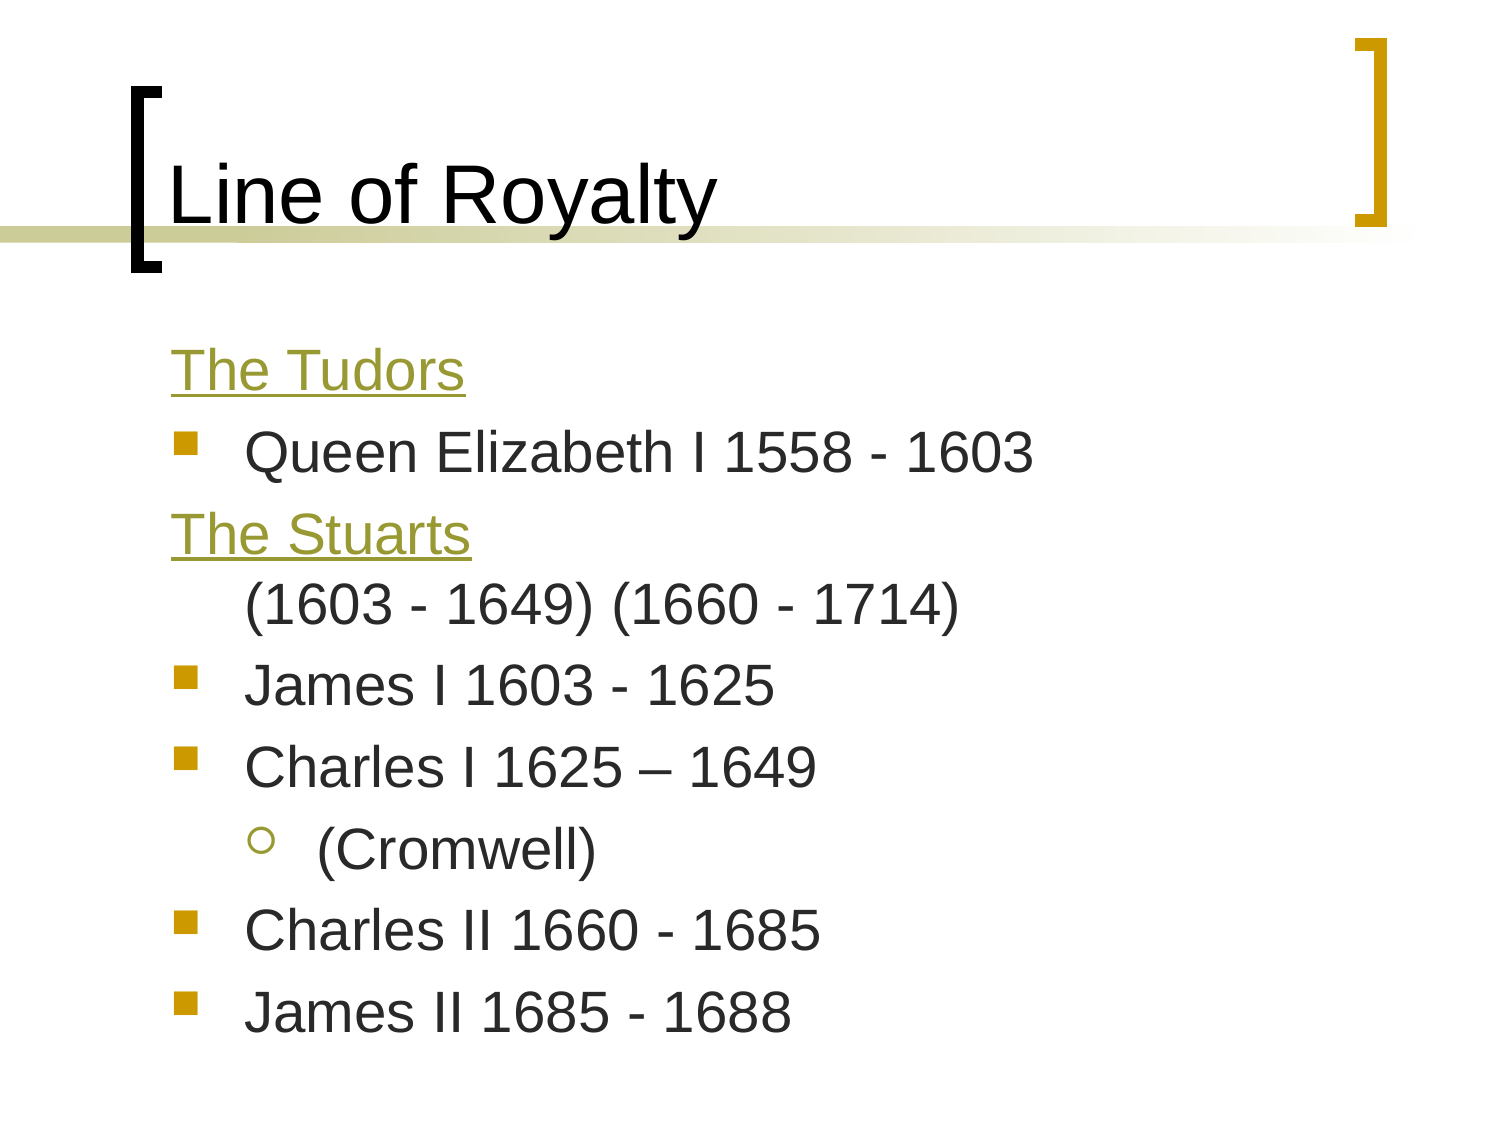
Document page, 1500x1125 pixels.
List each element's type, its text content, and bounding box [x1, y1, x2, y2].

list The Tudors Queen Elizabeth I 1558 - 1603 The Stuarts (1603 - 1649) (1660 - 1714) James I 1603 - 1625 Charles I 1625 – 1649 (Cromwell) Charles II 1660 - 1685 James II 1685 - 1688 [155, 324, 1413, 1001]
title Line of Royalty [152, 15, 1328, 248]
